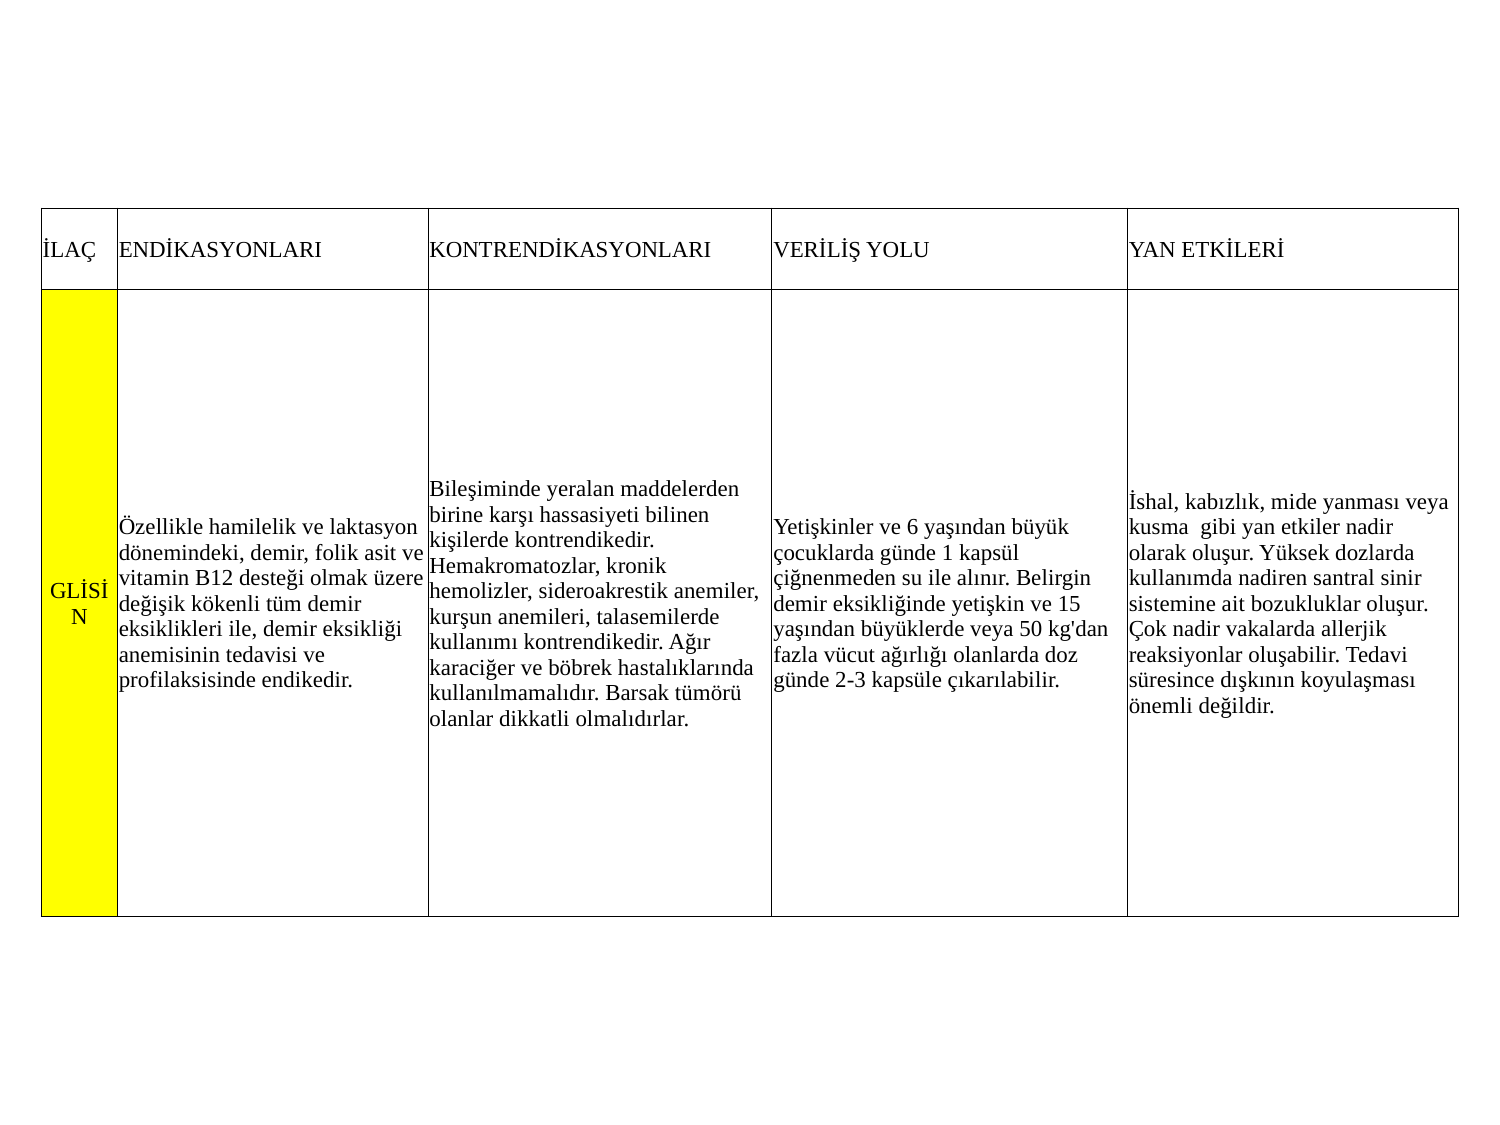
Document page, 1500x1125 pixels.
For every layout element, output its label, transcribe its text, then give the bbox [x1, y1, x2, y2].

table_cell Özellikle hamilelik ve laktasyon dönemindeki, demir, folik asit ve vitamin B12 desteği olmak üzere değişik kökenli tüm demir eksiklikleri ile, demir eksikliği anemisinin tedavisi ve profilaksisinde endikedir. [118, 290, 428, 916]
table_header YAN ETKİLERİ [1128, 209, 1458, 289]
table_cell GLİSİN [42, 290, 117, 916]
table_header ENDİKASYONLARI [118, 209, 428, 289]
table_header VERİLİŞ YOLU [772, 209, 1127, 289]
table_header İLAÇ [42, 209, 117, 289]
table_header KONTRENDİKASYONLARI [429, 209, 771, 289]
table_cell İshal, kabızlık, mide yanması veya kusma gibi yan etkiler nadir olarak oluşur. Yüksek dozlarda kullanımda nadiren santral sinir sistemine ait bozukluklar oluşur. Çok nadir vakalarda allerjik reaksiyonlar oluşabilir. Tedavi süresince dışkının koyulaşması önemli değildir. [1128, 290, 1458, 916]
table_cell Yetişkinler ve 6 yaşından büyük çocuklarda günde 1 kapsül çiğnenmeden su ile alınır. Belirgin demir eksikliğinde yetişkin ve 15 yaşından büyüklerde veya 50 kg'dan fazla vücut ağırlığı olanlarda doz günde 2-3 kapsüle çıkarılabilir. [772, 290, 1127, 916]
table_cell Bileşiminde yeralan maddelerden birine karşı hassasiyeti bilinen kişilerde kontrendikedir. Hemakromatozlar, kronik hemolizler, sideroakrestik anemiler, kurşun anemileri, talasemilerde kullanımı kontrendikedir. Ağır karaciğer ve böbrek hastalıklarında kullanılmamalıdır. Barsak tümörü olanlar dikkatli olmalıdırlar. [429, 290, 771, 916]
